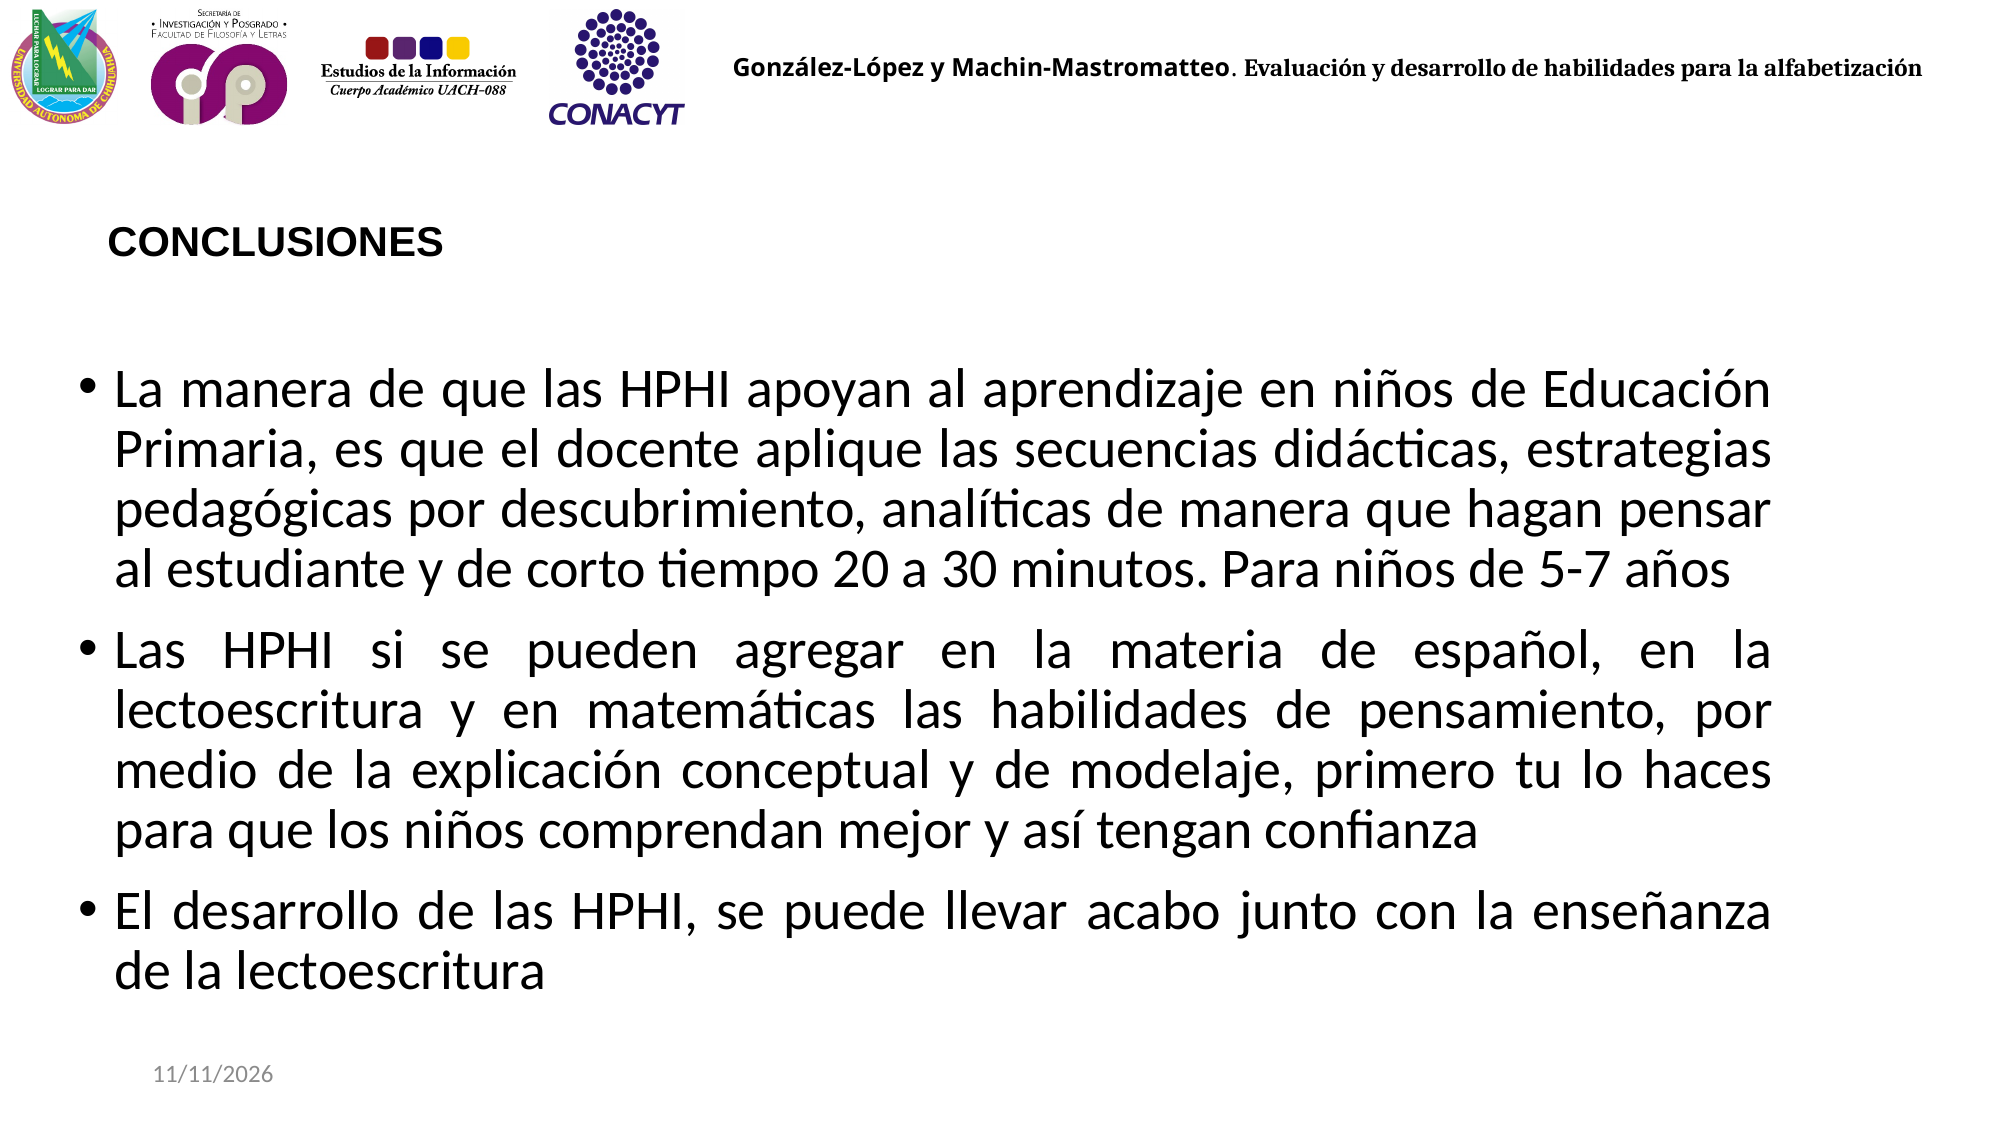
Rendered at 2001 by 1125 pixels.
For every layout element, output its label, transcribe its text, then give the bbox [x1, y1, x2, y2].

picture [319, 35, 518, 98]
text_box González-López y Machin-Mastromatteo. Evaluación y desarrollo de habilidades para la alfabetización [717, 43, 1983, 89]
title CONCLUSIONES [63, 133, 488, 351]
picture [8, 8, 118, 125]
list La manera de que las HPHI apoyan al aprendizaje en niños de Educación Primaria, es que el docente aplique las secuencias didácticas, estrategias pedagógicas por descubrimiento, analíticas de manera que hagan pensar al estudiante y de corto tiempo 20 a 30 minutos. Para niños de 5-7 años Las HPHI si se pueden agregar en la materia de español, en la lectoescritura y en matemáticas las habilidades de pensamiento, por medio de la explicación conceptual y de modelaje, primero tu lo haces para que los niños comprendan mejor y así tengan confianza El desarrollo de las HPHI, se puede llevar acabo junto con la enseñanza de la lectoescritura [63, 351, 1789, 1066]
picture [549, 9, 685, 125]
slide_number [137, 1042, 588, 1103]
picture [150, 8, 288, 126]
